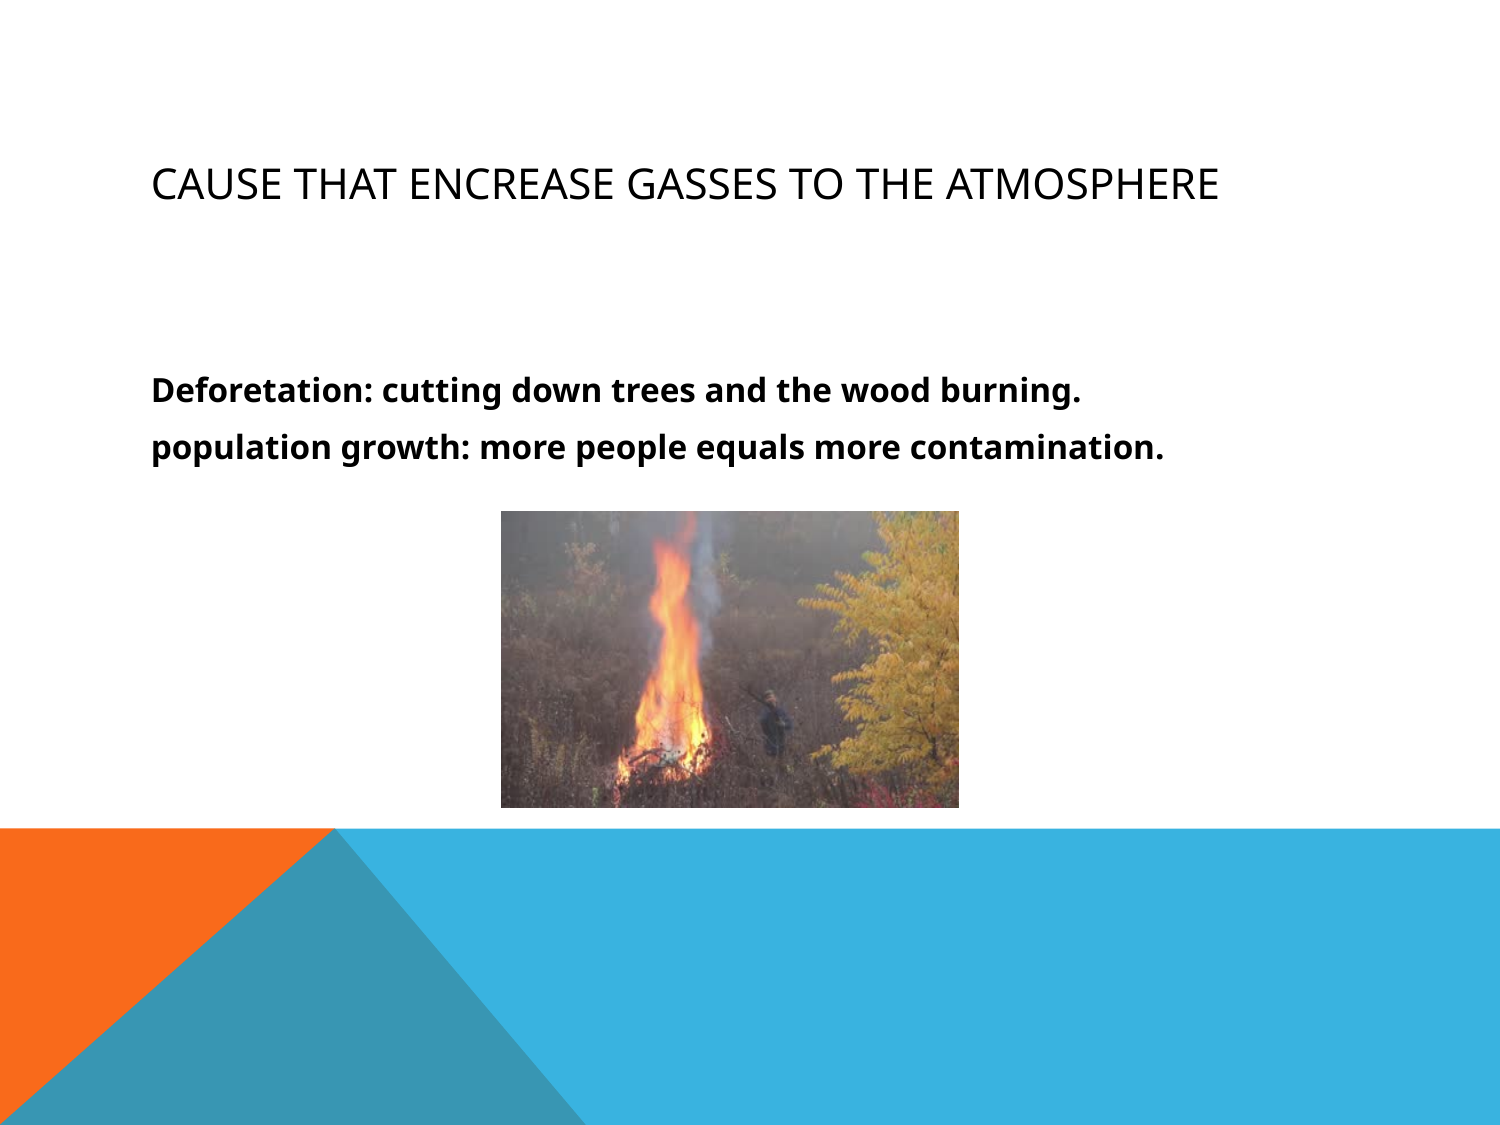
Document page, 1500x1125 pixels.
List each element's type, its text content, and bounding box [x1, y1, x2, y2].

list Deforetation: cutting down trees and the wood burning. population growth: more people equals more contamination. [135, 361, 1370, 949]
title Cause that encrease gasses to the atmosphere [135, 137, 1370, 228]
picture [501, 511, 959, 808]
